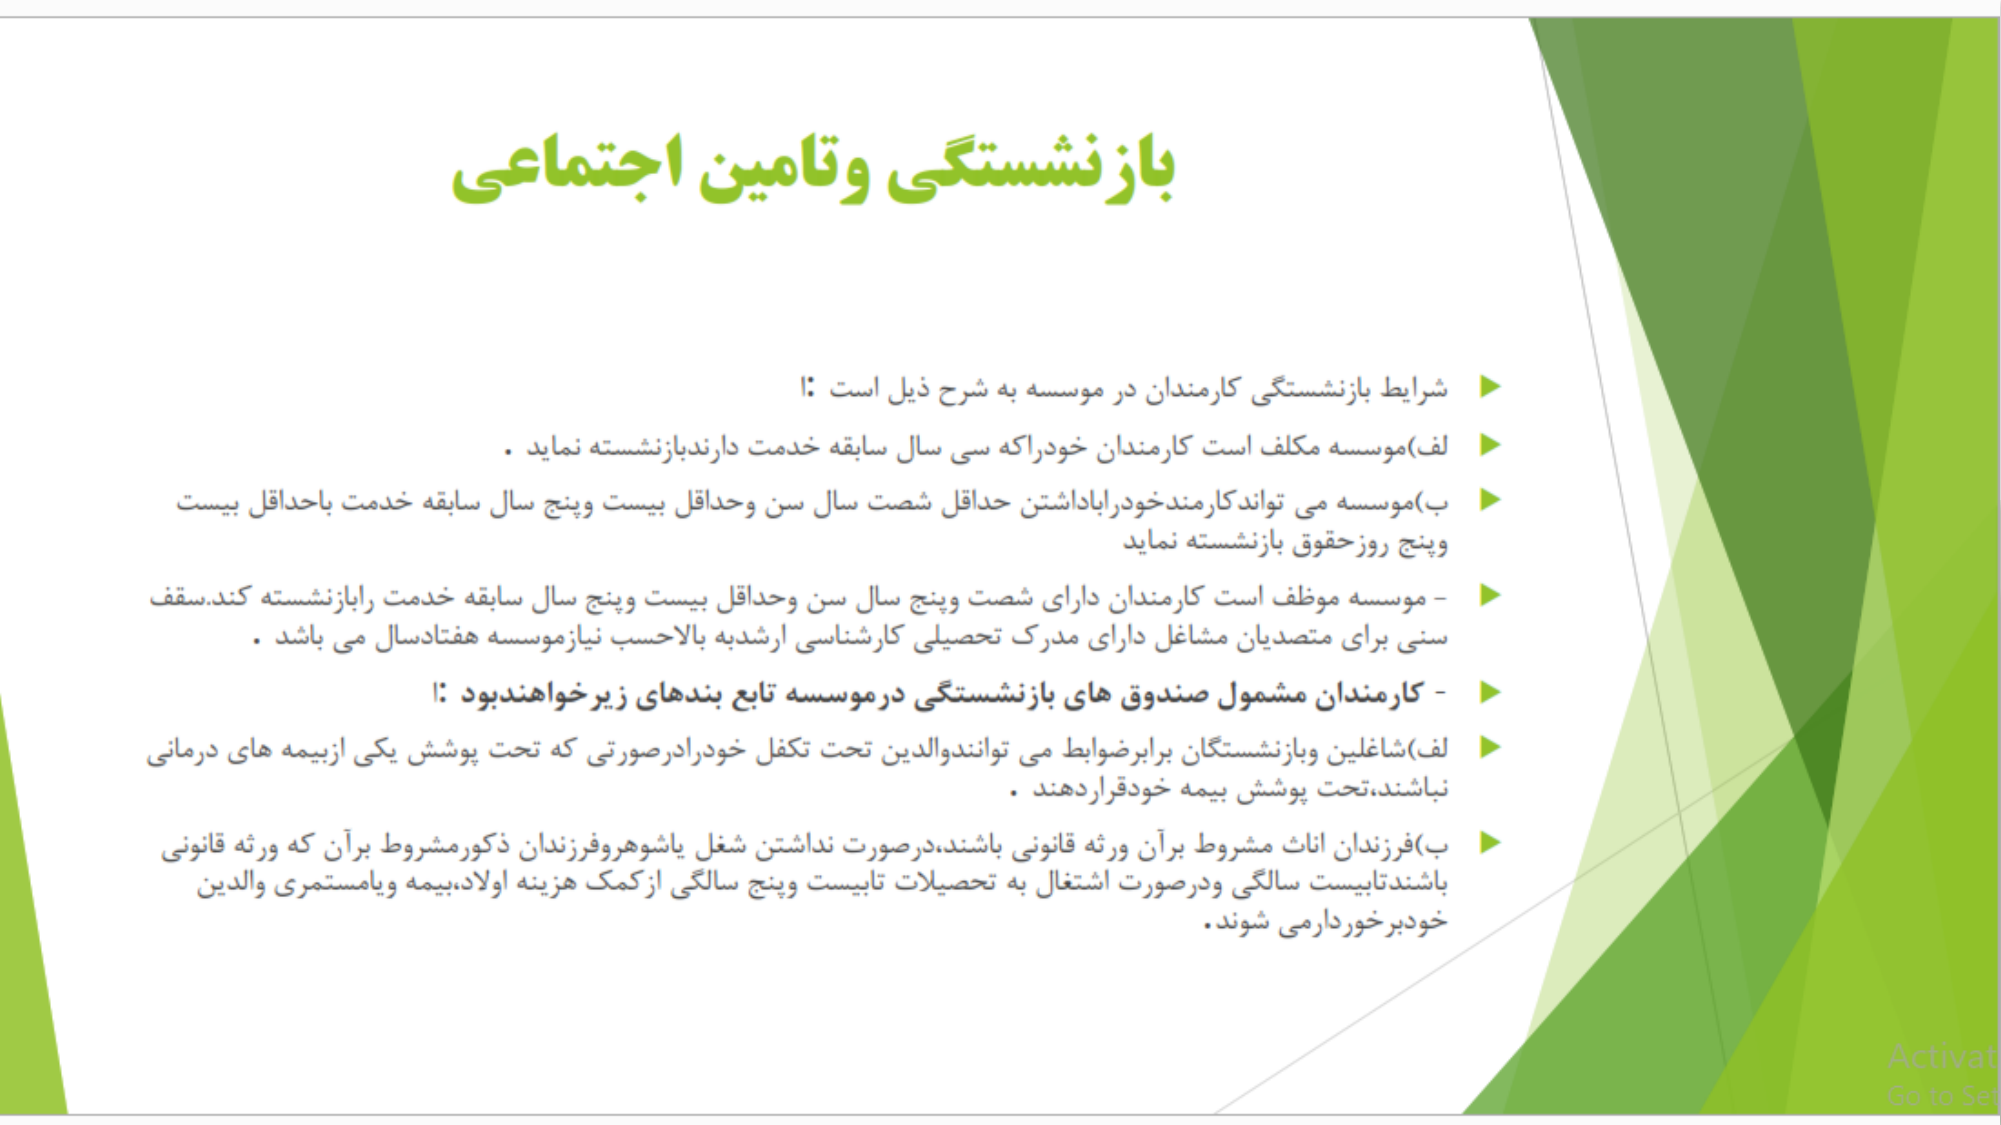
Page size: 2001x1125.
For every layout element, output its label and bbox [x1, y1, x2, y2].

list [0, 0, 2000, 1125]
